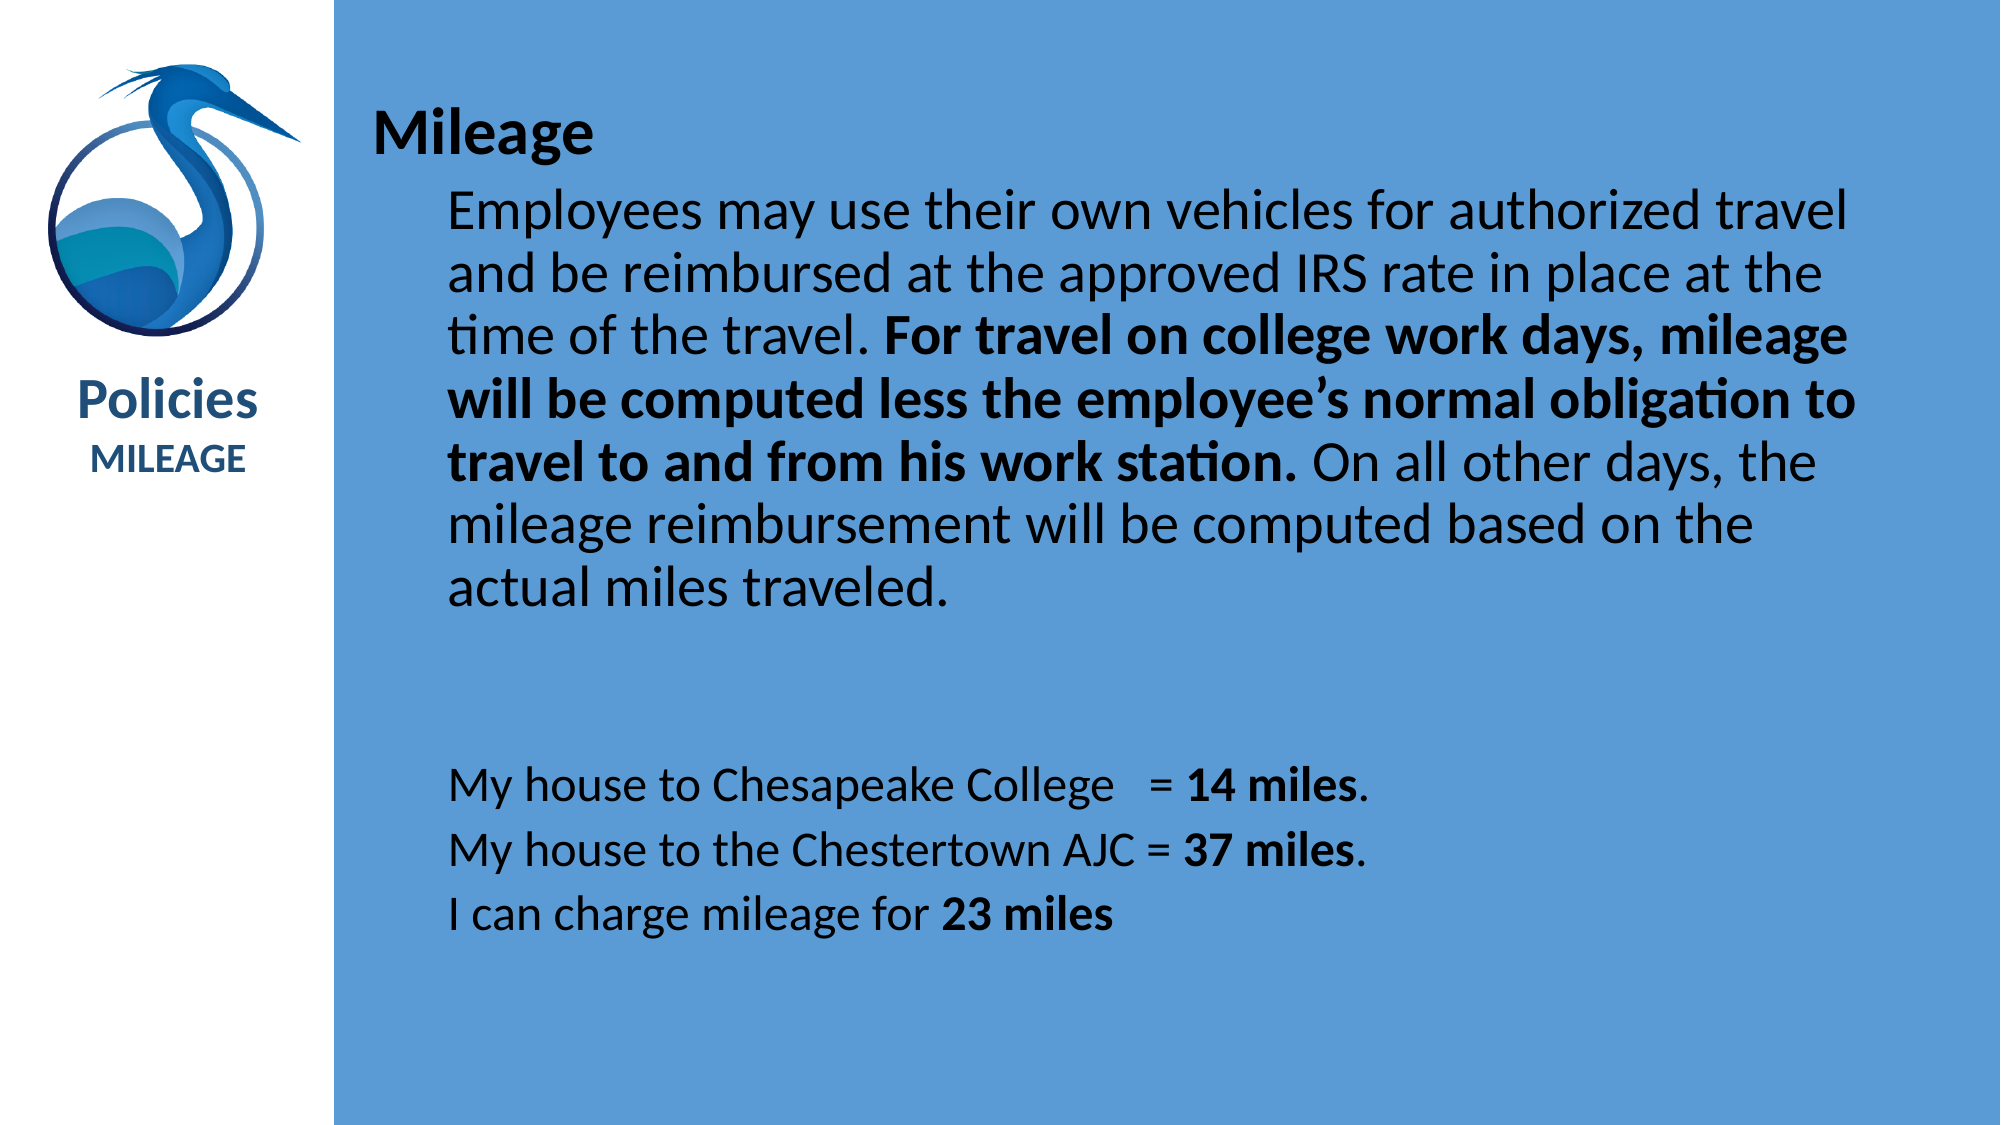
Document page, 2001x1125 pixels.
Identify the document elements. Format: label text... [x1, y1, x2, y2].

list Mileage Employees may use their own vehicles for authorized travel and be reimbursed at the approved IRS rate in place at the time of the travel. For travel on college work days, mileage will be computed less the employee’s normal obligation to travel to and from his work station. On all other days, the mileage reimbursement will be computed based on the actual miles traveled. My house to Chesapeake College = 14 miles. My house to the Chestertown AJC = 37 miles. I can charge mileage for 23 miles [357, 89, 1924, 758]
picture [27, 59, 306, 338]
text_box Policies MILEAGE [18, 353, 318, 488]
